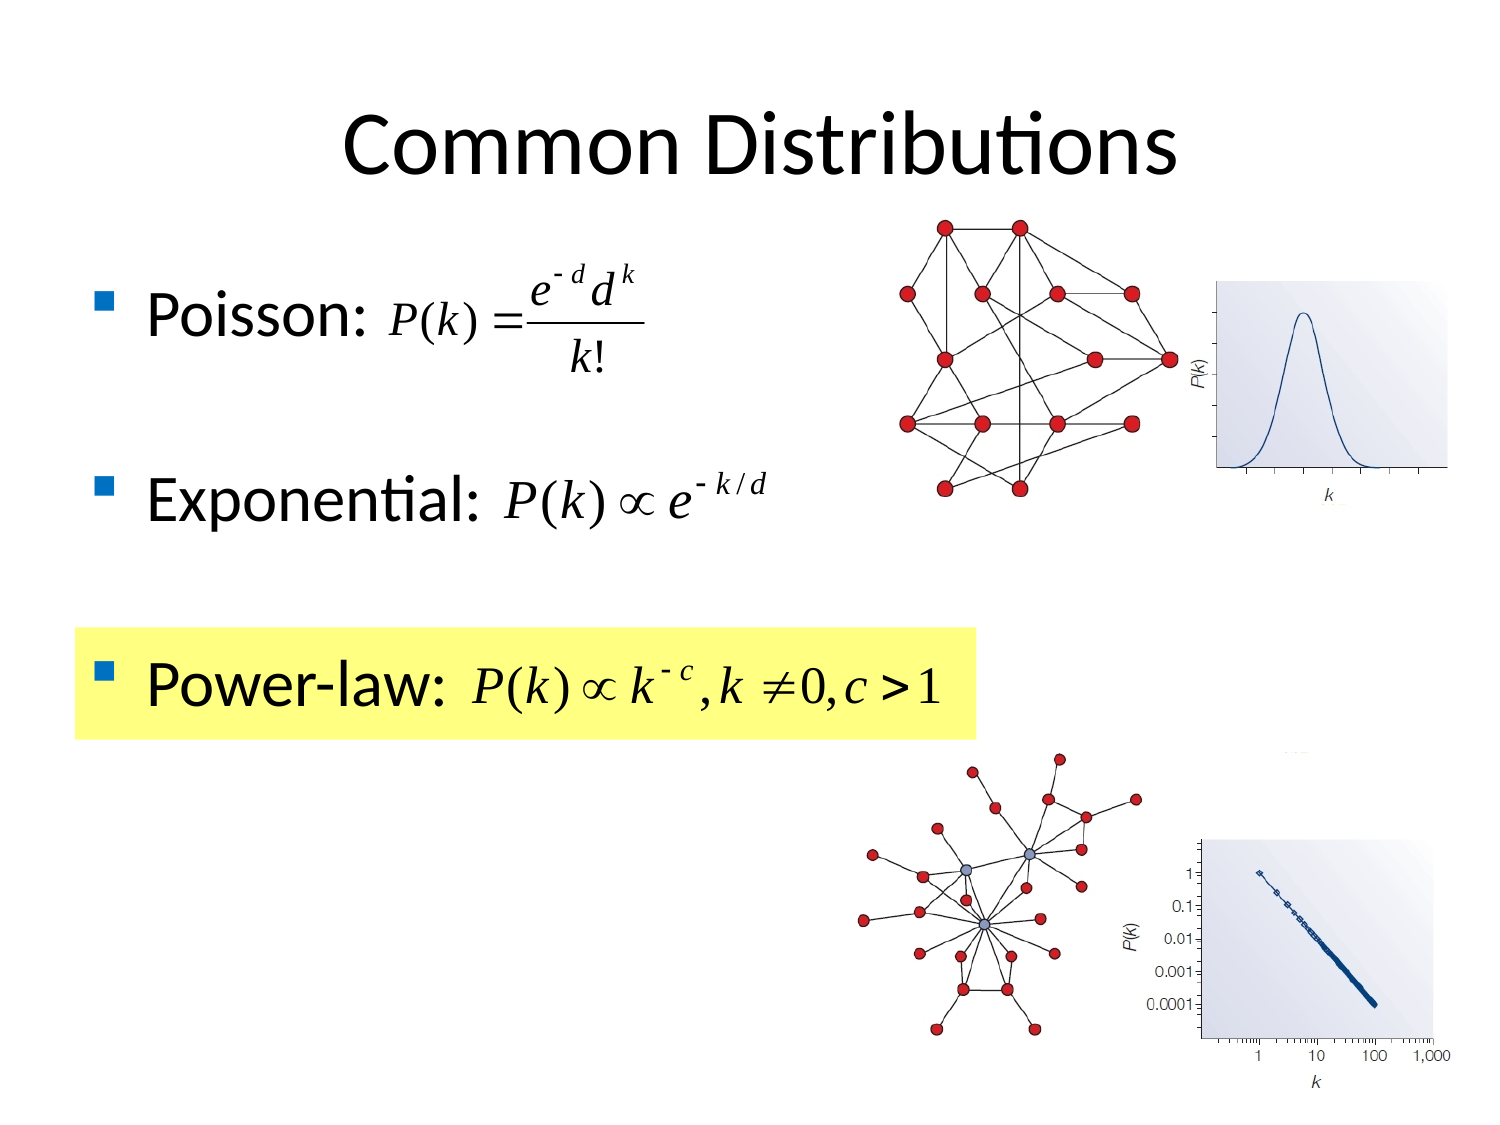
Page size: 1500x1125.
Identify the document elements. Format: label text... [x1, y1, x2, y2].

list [494, 459, 779, 543]
text_box Poisson: Exponential: Power-law: [74, 262, 1438, 888]
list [462, 646, 948, 726]
title Common Distributions [123, 43, 1399, 232]
picture [869, 212, 1467, 517]
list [379, 251, 652, 384]
picture [846, 747, 1462, 1094]
